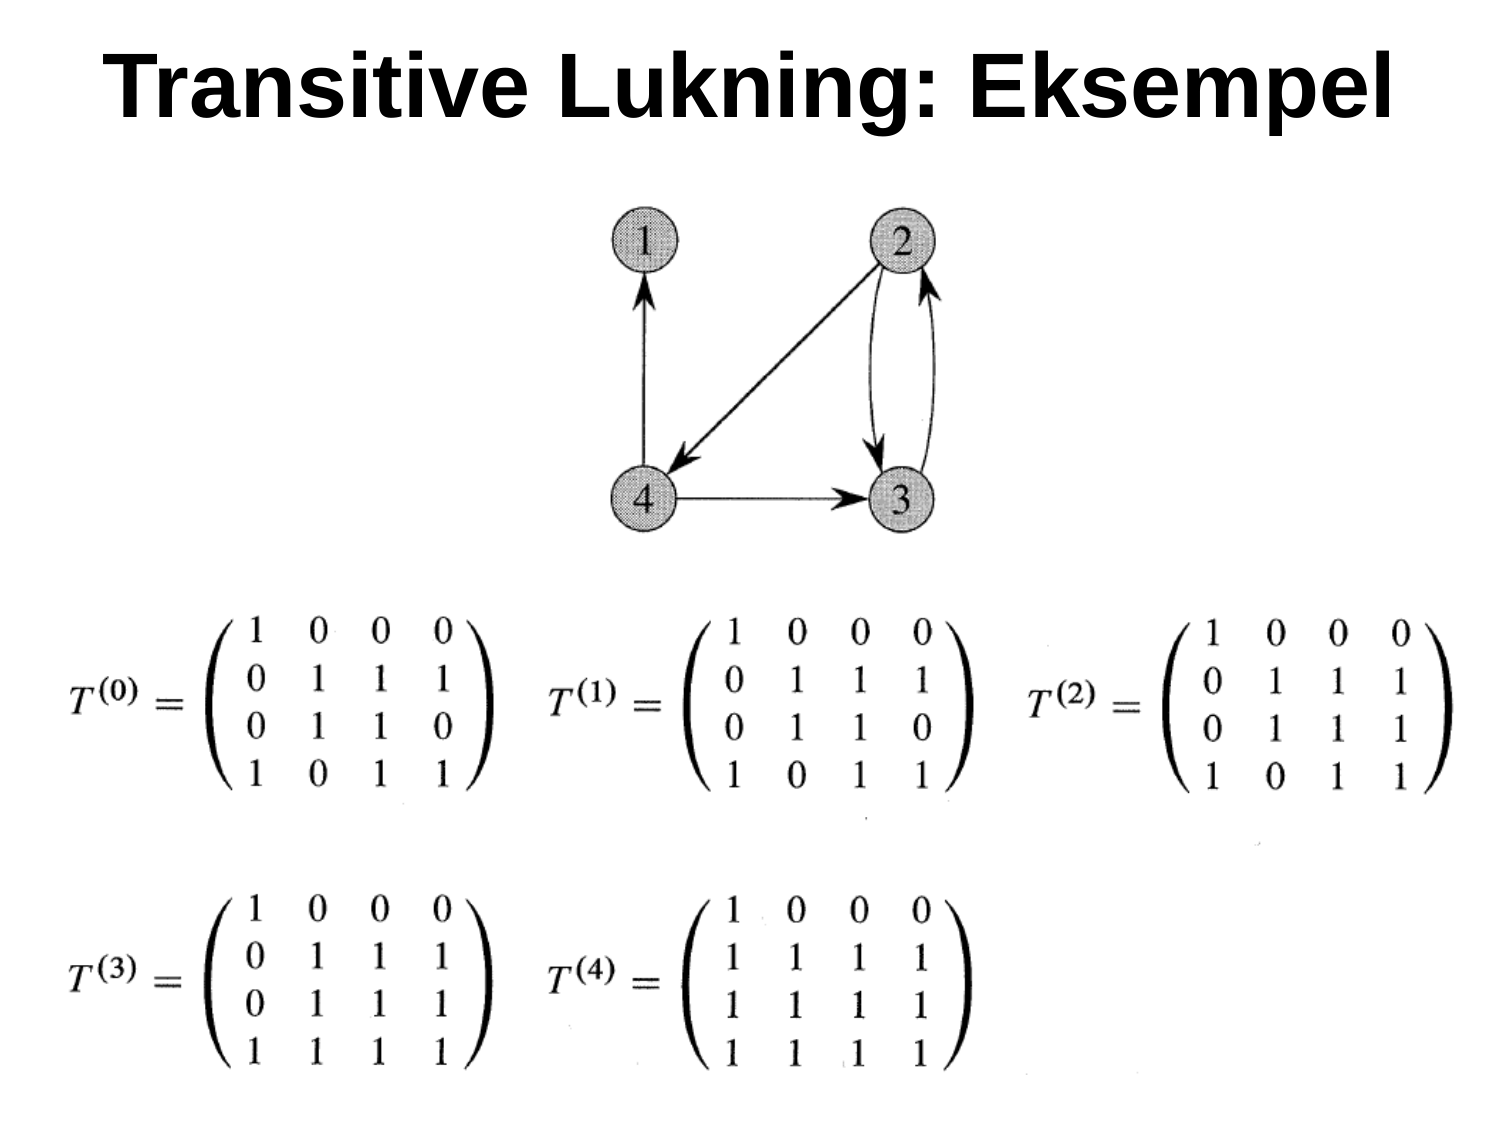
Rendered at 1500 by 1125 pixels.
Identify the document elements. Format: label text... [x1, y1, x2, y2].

text_box Transitive Lukning: Eksempel [0, 0, 1500, 163]
picture [62, 604, 1456, 1076]
picture [599, 199, 951, 541]
